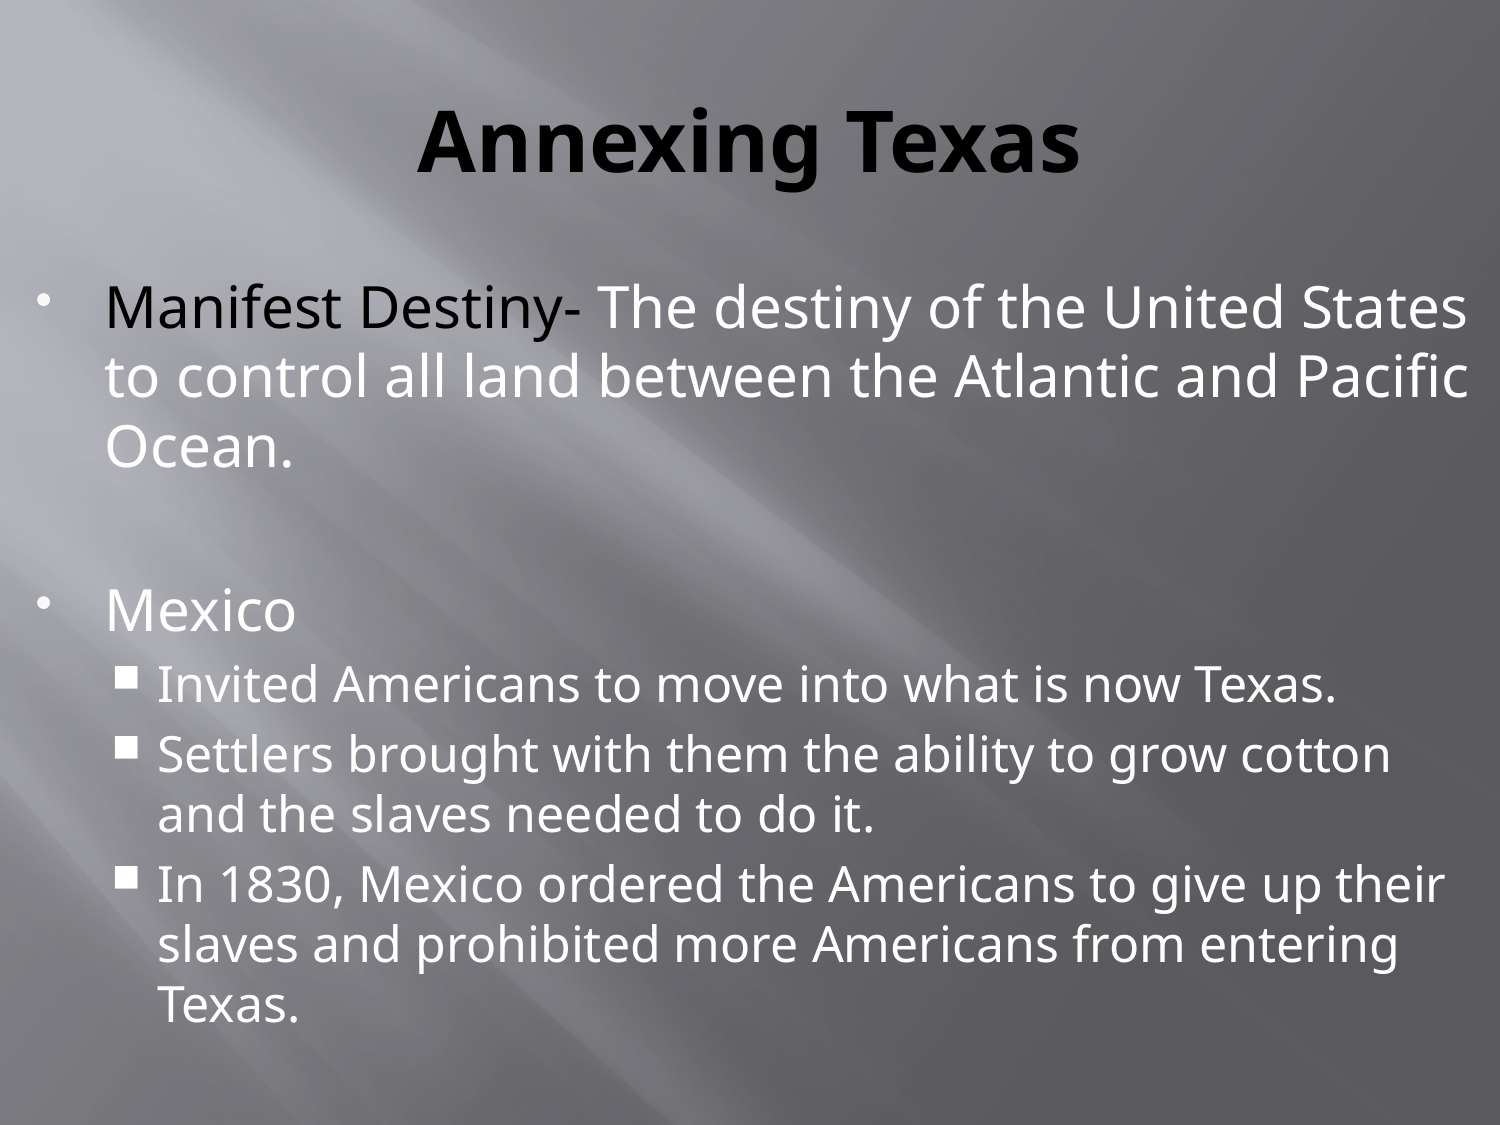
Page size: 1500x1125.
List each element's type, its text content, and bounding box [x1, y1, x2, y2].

title Annexing Texas [75, 45, 1425, 233]
list Manifest Destiny- The destiny of the United States to control all land between the Atlantic and Pacific Ocean. Mexico Invited Americans to move into what is now Texas. Settlers brought with them the ability to grow cotton and the slaves needed to do it. In 1830, Mexico ordered the Americans to give up their slaves and prohibited more Americans from entering Texas. [0, 262, 1500, 1125]
